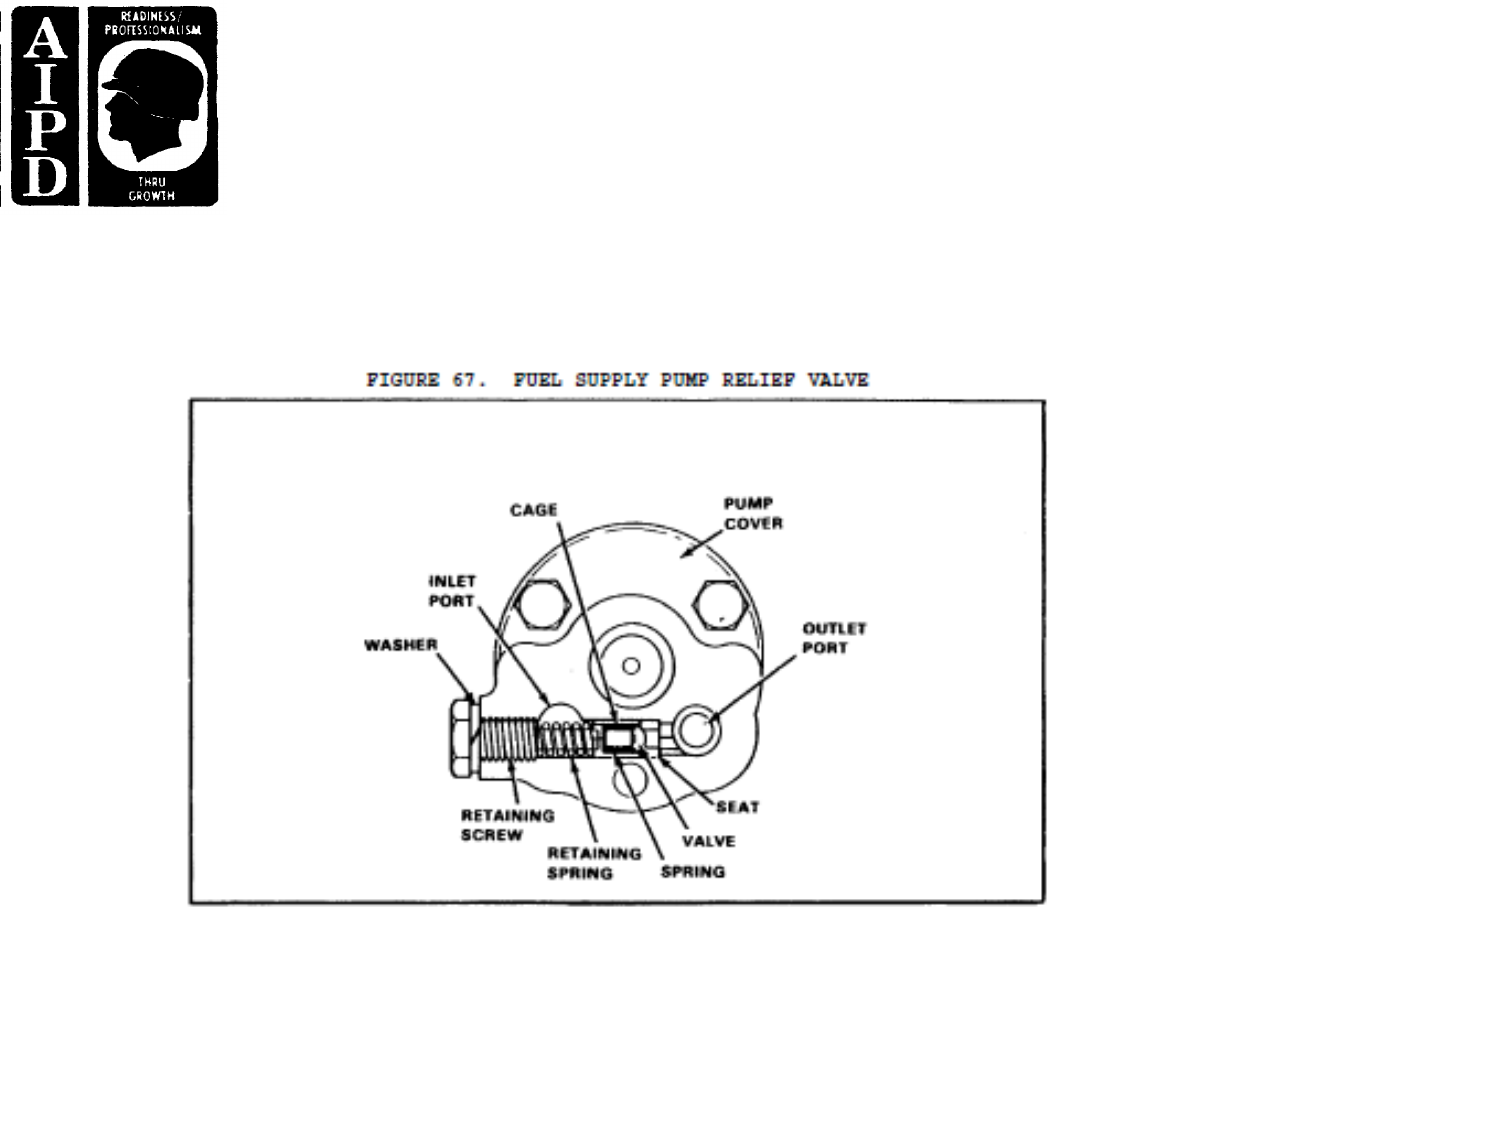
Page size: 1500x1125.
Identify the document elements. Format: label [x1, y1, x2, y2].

picture [171, 356, 1069, 938]
picture [0, 0, 228, 215]
